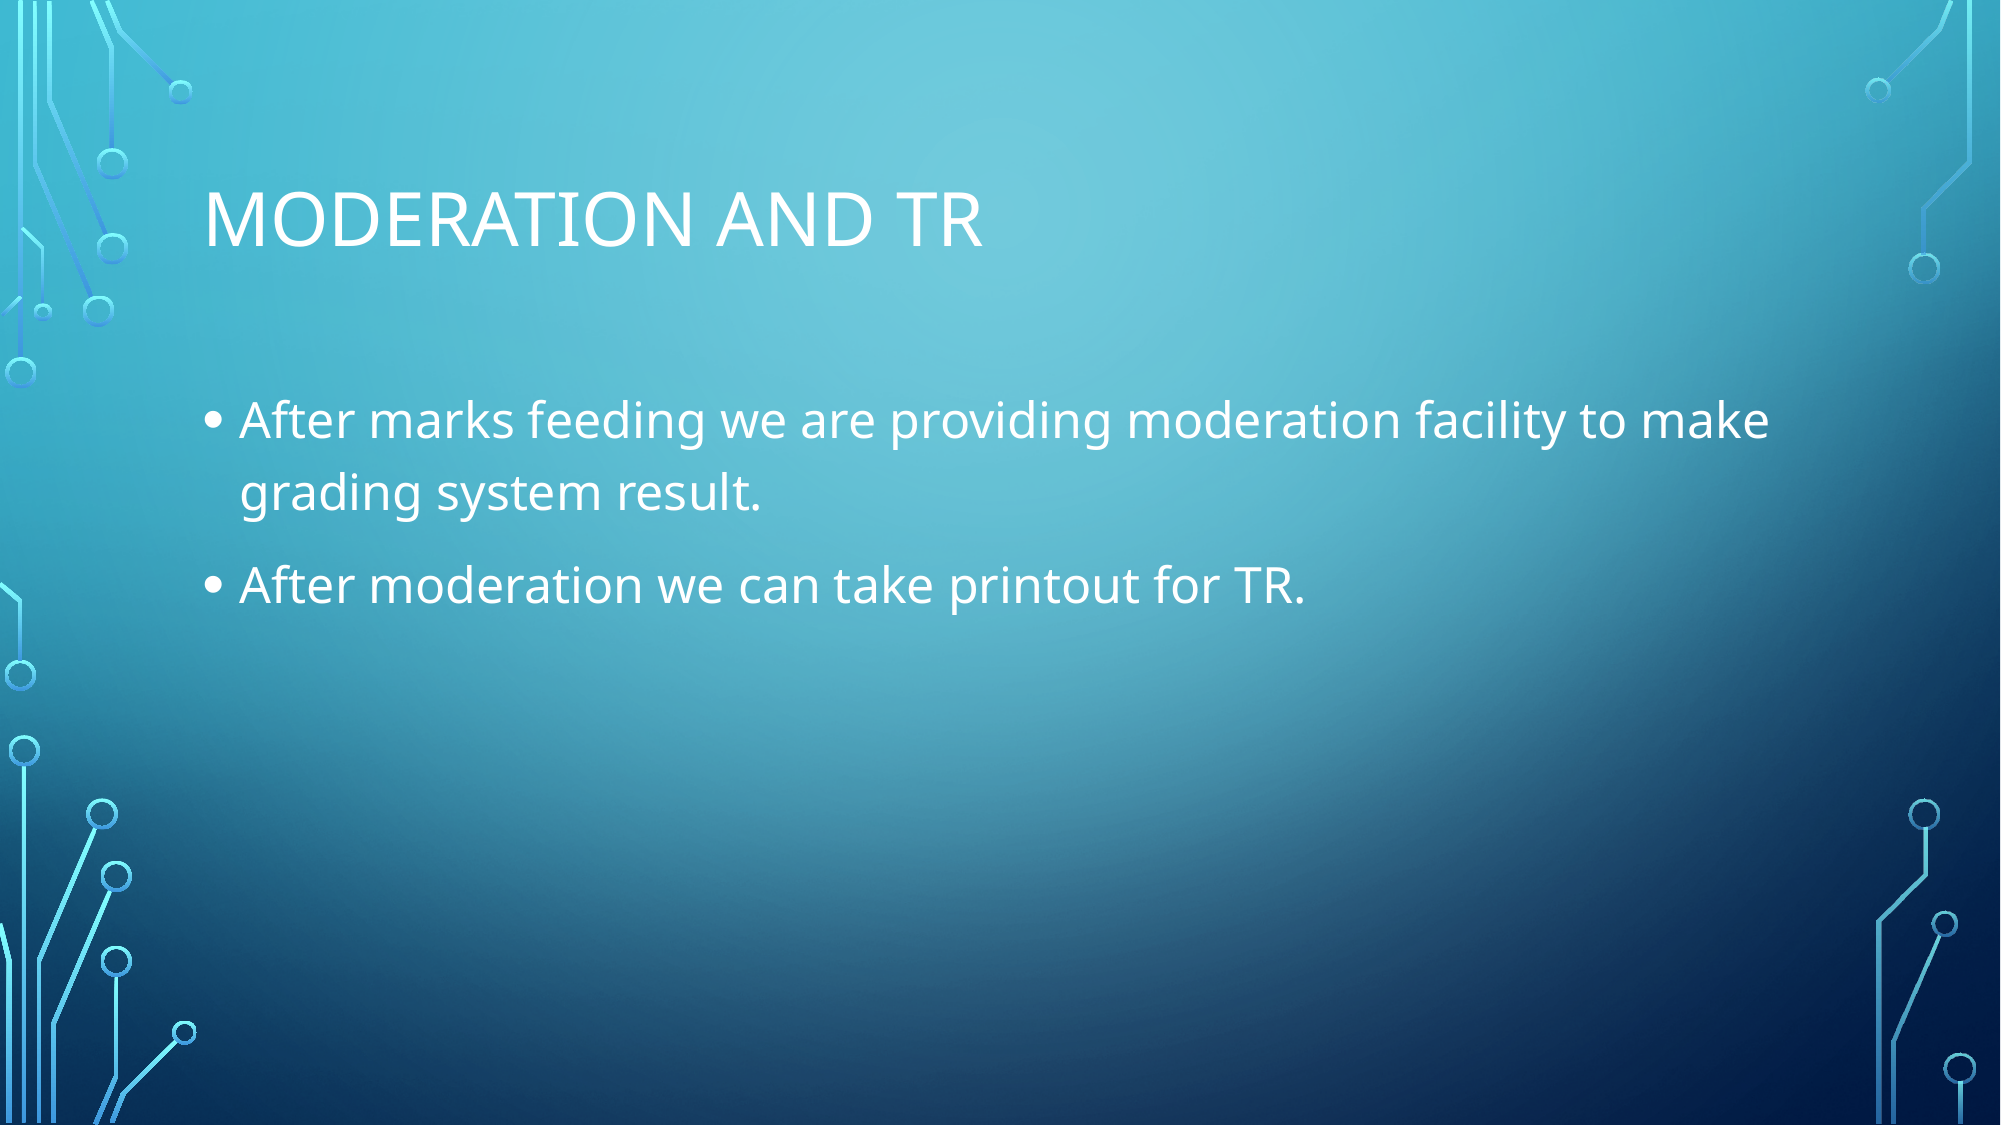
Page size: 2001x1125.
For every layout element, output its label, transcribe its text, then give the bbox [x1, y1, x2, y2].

list After marks feeding we are providing moderation facility to make grading system result. After moderation we can take printout for TR. [187, 369, 1813, 950]
title Moderation and TR [187, 101, 1813, 344]
